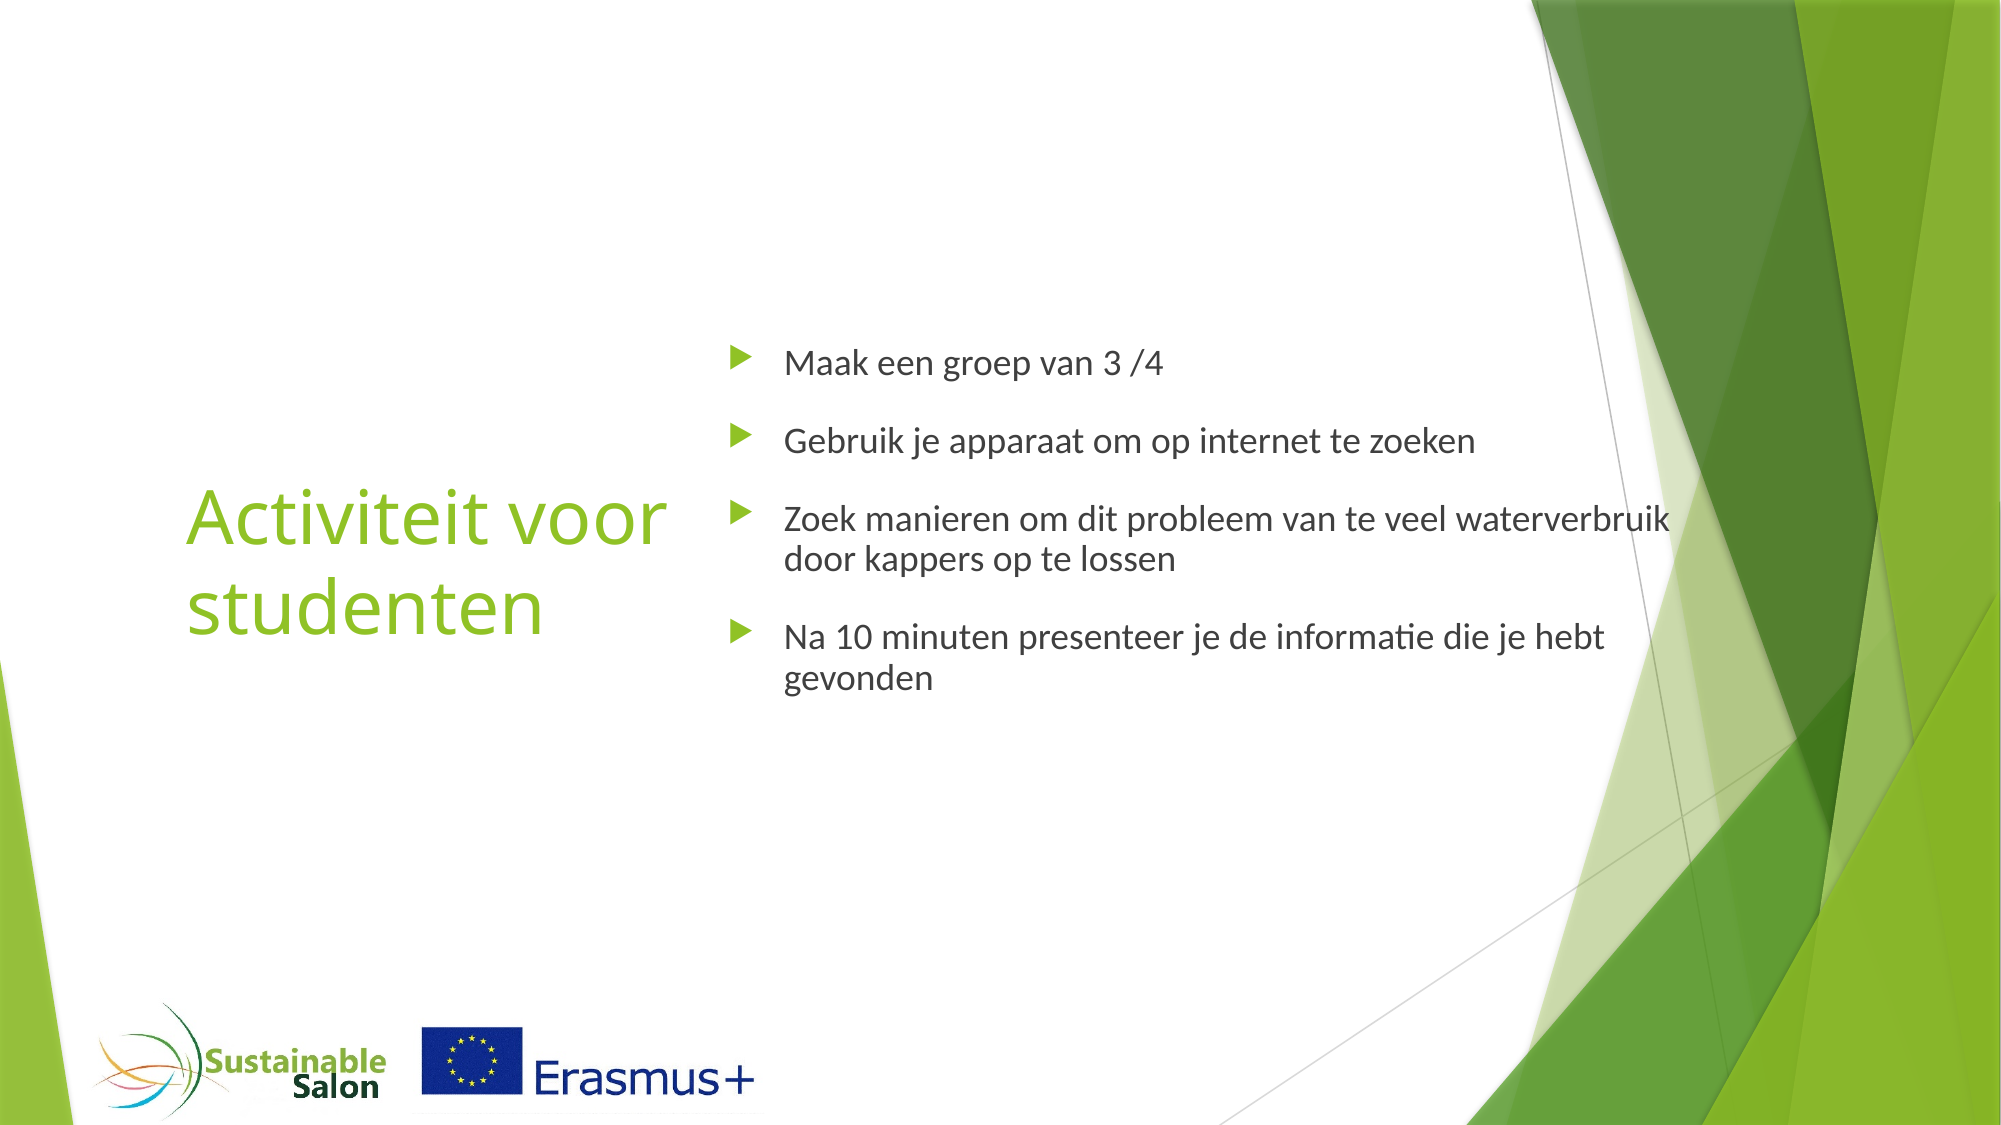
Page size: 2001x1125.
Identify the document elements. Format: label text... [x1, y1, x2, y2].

picture [402, 1007, 773, 1114]
picture [87, 998, 392, 1125]
title Activiteit voor studenten [171, 193, 712, 926]
list Maak een groep van 3 /4 Gebruik je apparaat om op internet te zoeken Zoek manieren om dit probleem van te veel waterverbruik door kappers op te lossen Na 10 minuten presenteer je de informatie die je hebt gevonden [712, 181, 1753, 938]
